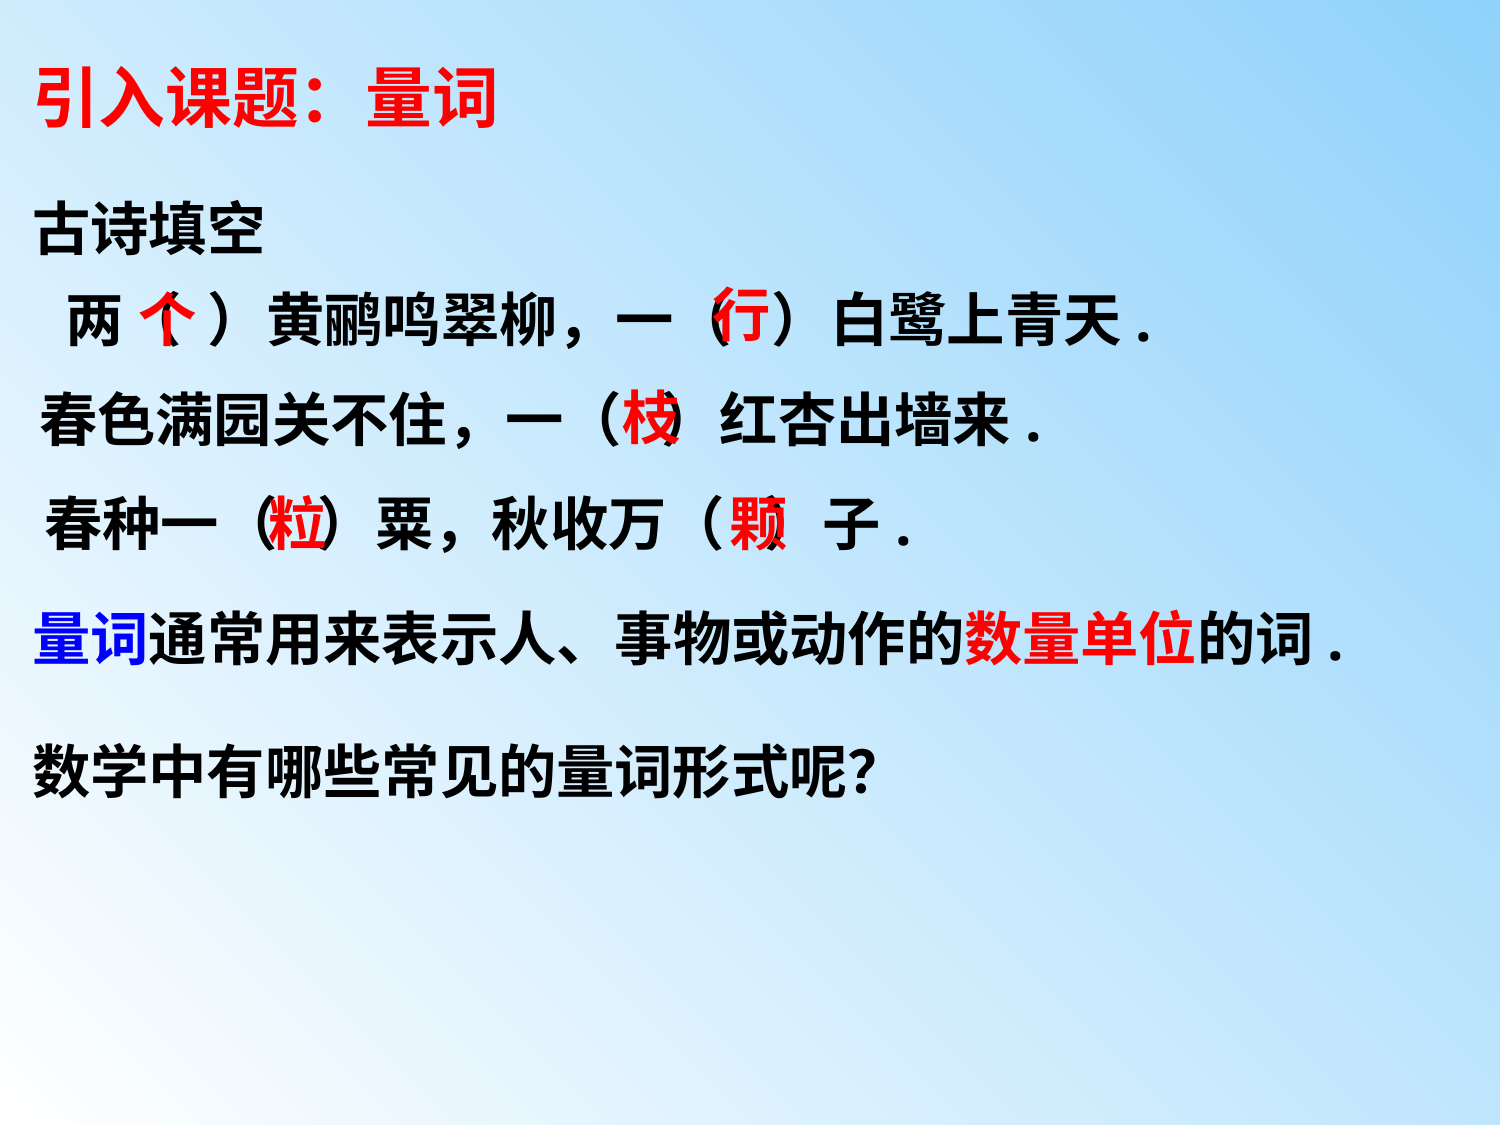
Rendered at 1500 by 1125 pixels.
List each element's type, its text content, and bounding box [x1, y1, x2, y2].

text_box 个 [123, 275, 183, 361]
text_box 两（ ）黄鹂鸣翠柳，一（ ）白鹭上青天. [50, 275, 123, 361]
text_box 颗 [714, 479, 797, 565]
text_box 春种一（ ）粟，秋收万（ ）子. [29, 479, 253, 565]
text_box 古诗填空 [17, 184, 396, 270]
text_box 行 [697, 270, 781, 356]
text_box 春种一（ ）粟，秋收万（ ）子. [797, 479, 927, 565]
text_box 数学中有哪些常见的量词形式呢？ [17, 727, 1093, 813]
text_box 枝 [607, 373, 702, 459]
text_box 两（ ）黄鹂鸣翠柳，一（ ）白鹭上青天. [183, 275, 1167, 361]
text_box 春色满园关不住，一（ ）红杏出墙来. [24, 375, 1057, 461]
text_box 春种一（ ）粟，秋收万（ ）子. [314, 479, 714, 565]
title 引入课题：量词 [17, 42, 1322, 148]
text_box 量词通常用来表示人、事物或动作的数量单位的词. [17, 594, 1373, 680]
text_box 粒 [253, 479, 314, 565]
